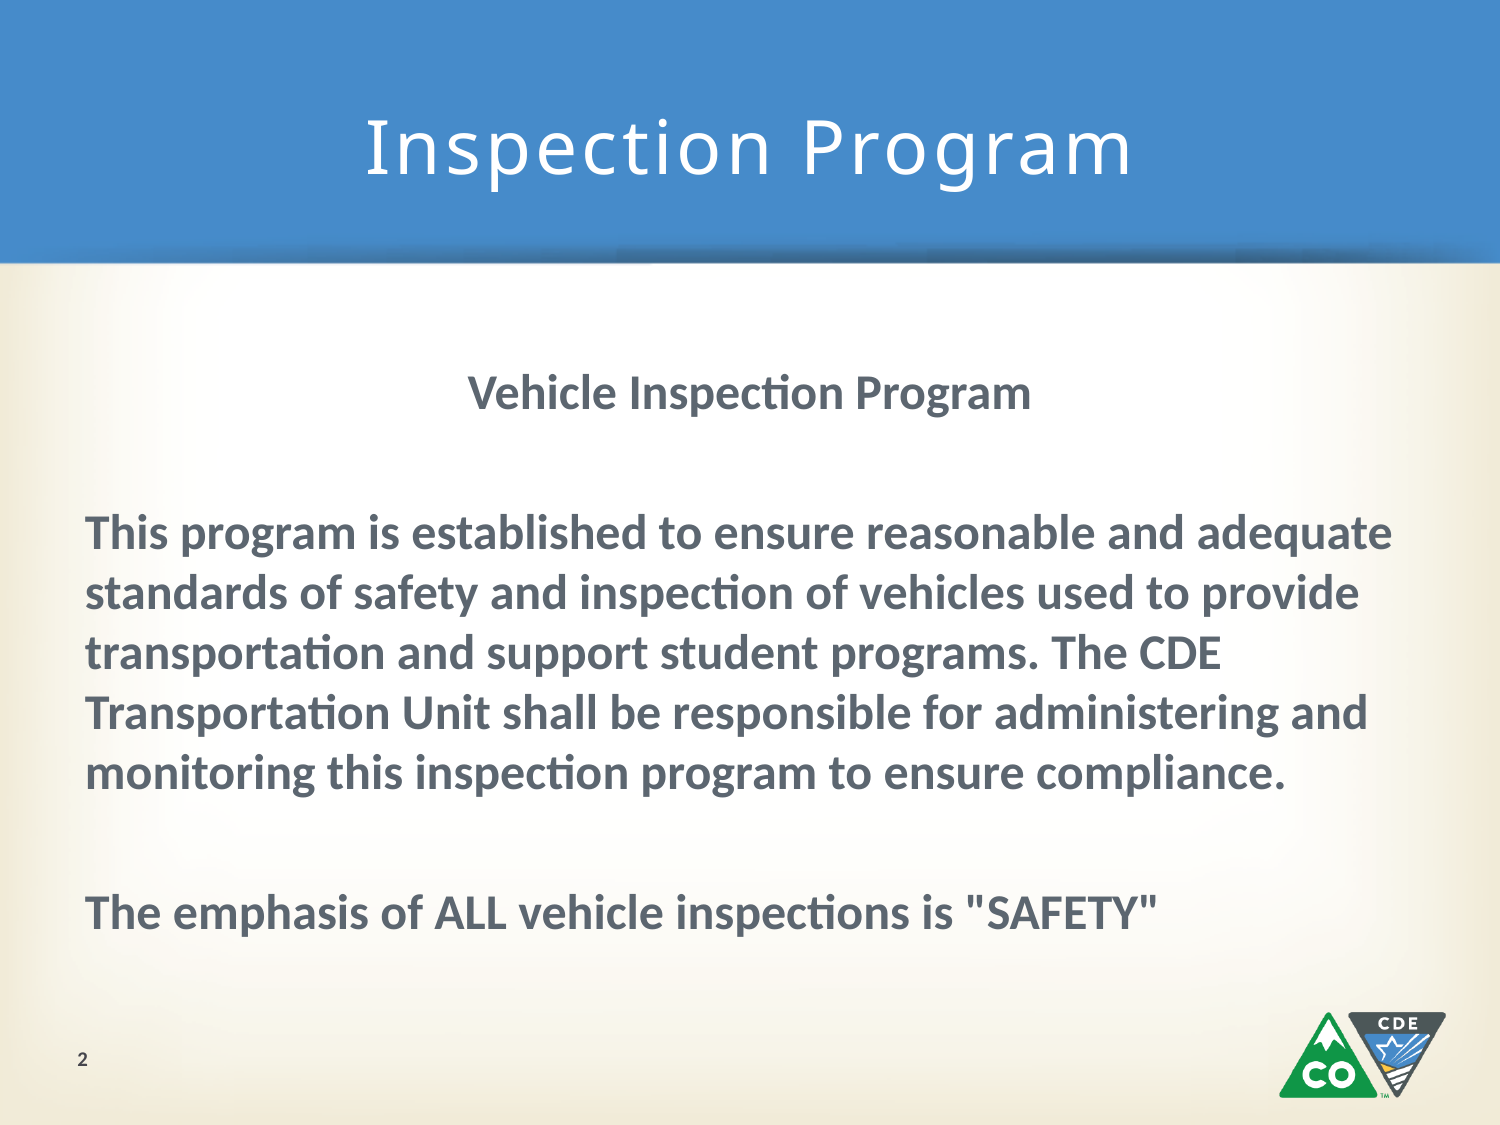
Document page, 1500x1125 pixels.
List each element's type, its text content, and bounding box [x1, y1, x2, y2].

list Vehicle Inspection Program This program is established to ensure reasonable and adequate standards of safety and inspection of vehicles used to provide transportation and support student programs. The CDE Transportation Unit shall be responsible for administering and monitoring this inspection program to ensure compliance. The emphasis of ALL vehicle inspections is "SAFETY" [62, 281, 1442, 1005]
footer 2 [62, 1027, 538, 1088]
title Inspection Program [62, 58, 1438, 232]
picture [0, 0, 1500, 1125]
